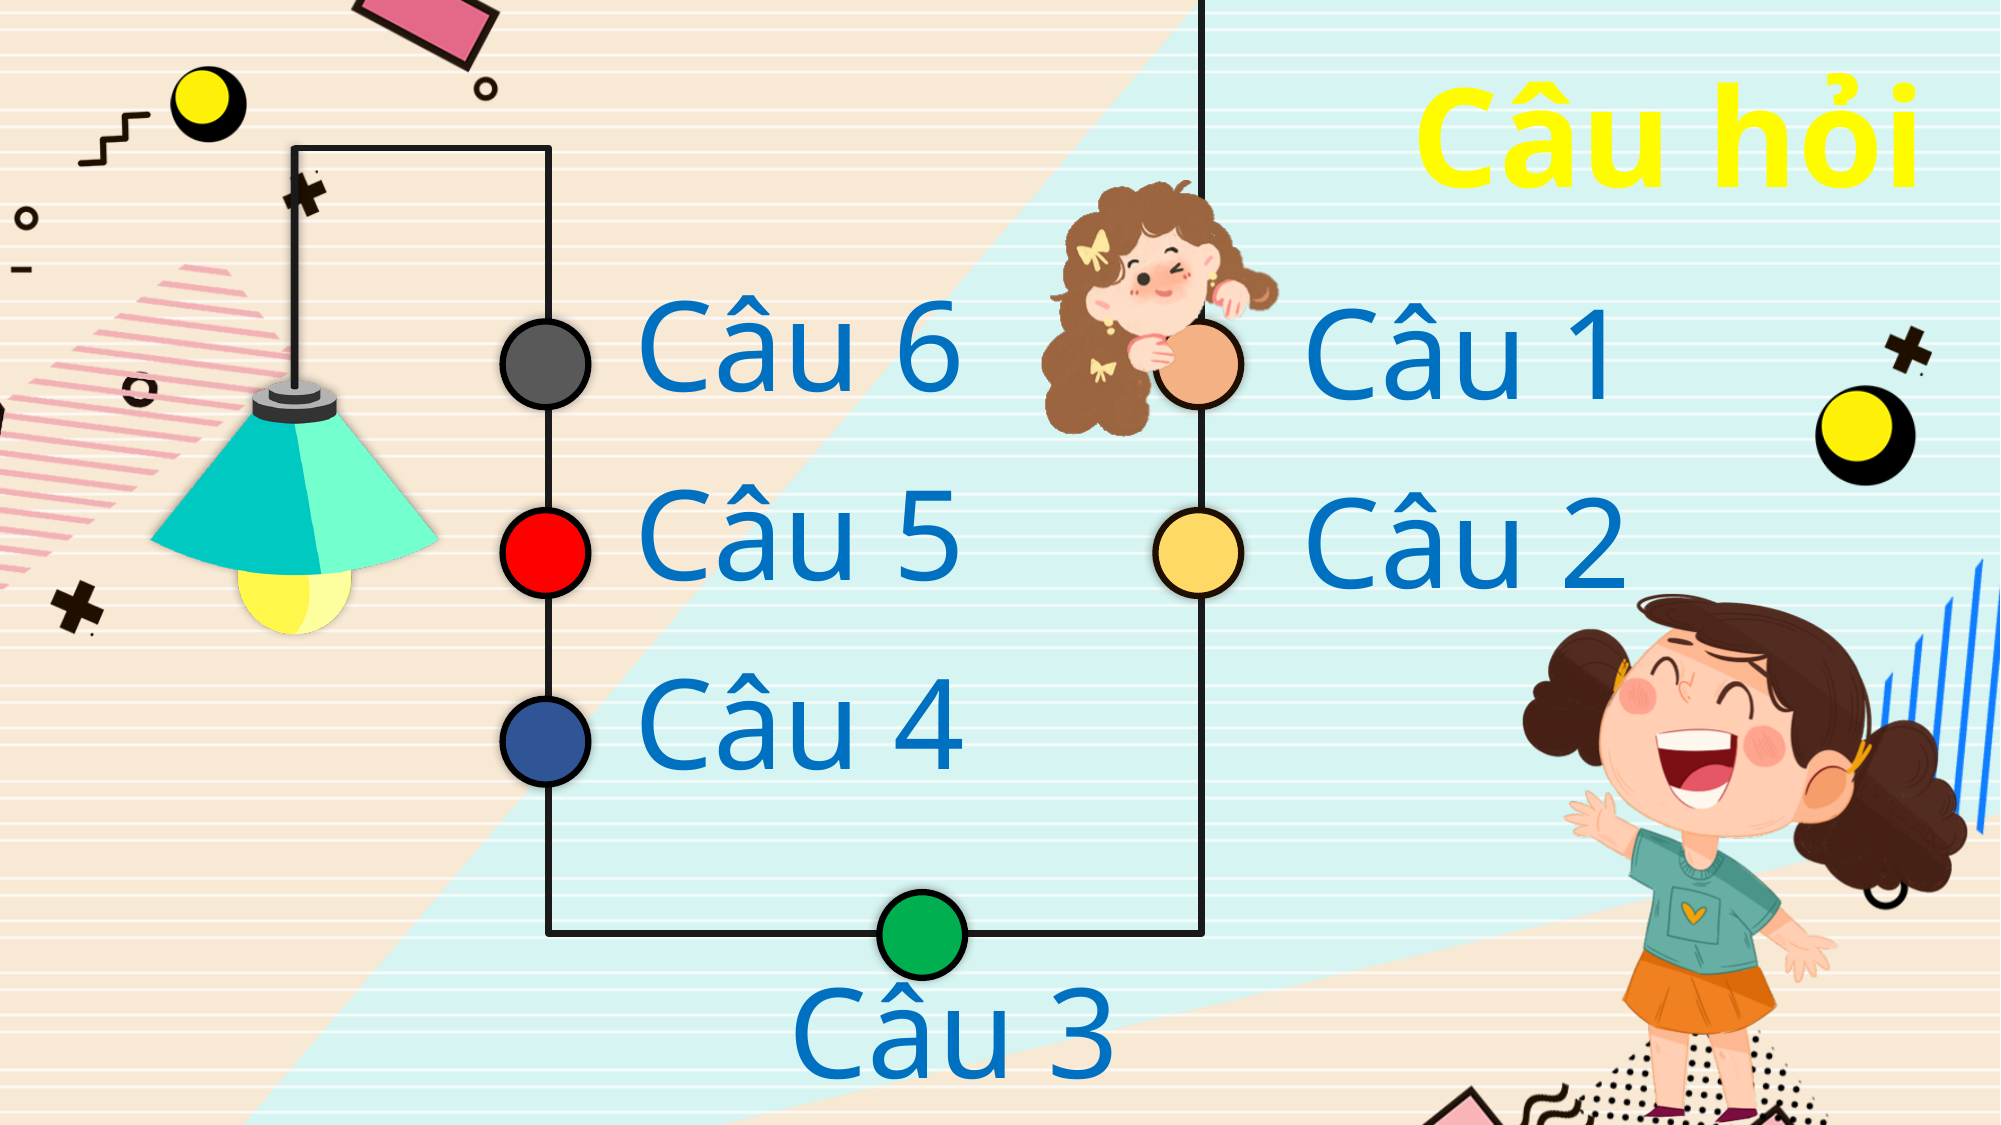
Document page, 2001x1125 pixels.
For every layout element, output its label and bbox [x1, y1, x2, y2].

picture [0, 0, 2000, 1125]
text_box [141, 0, 1202, 934]
